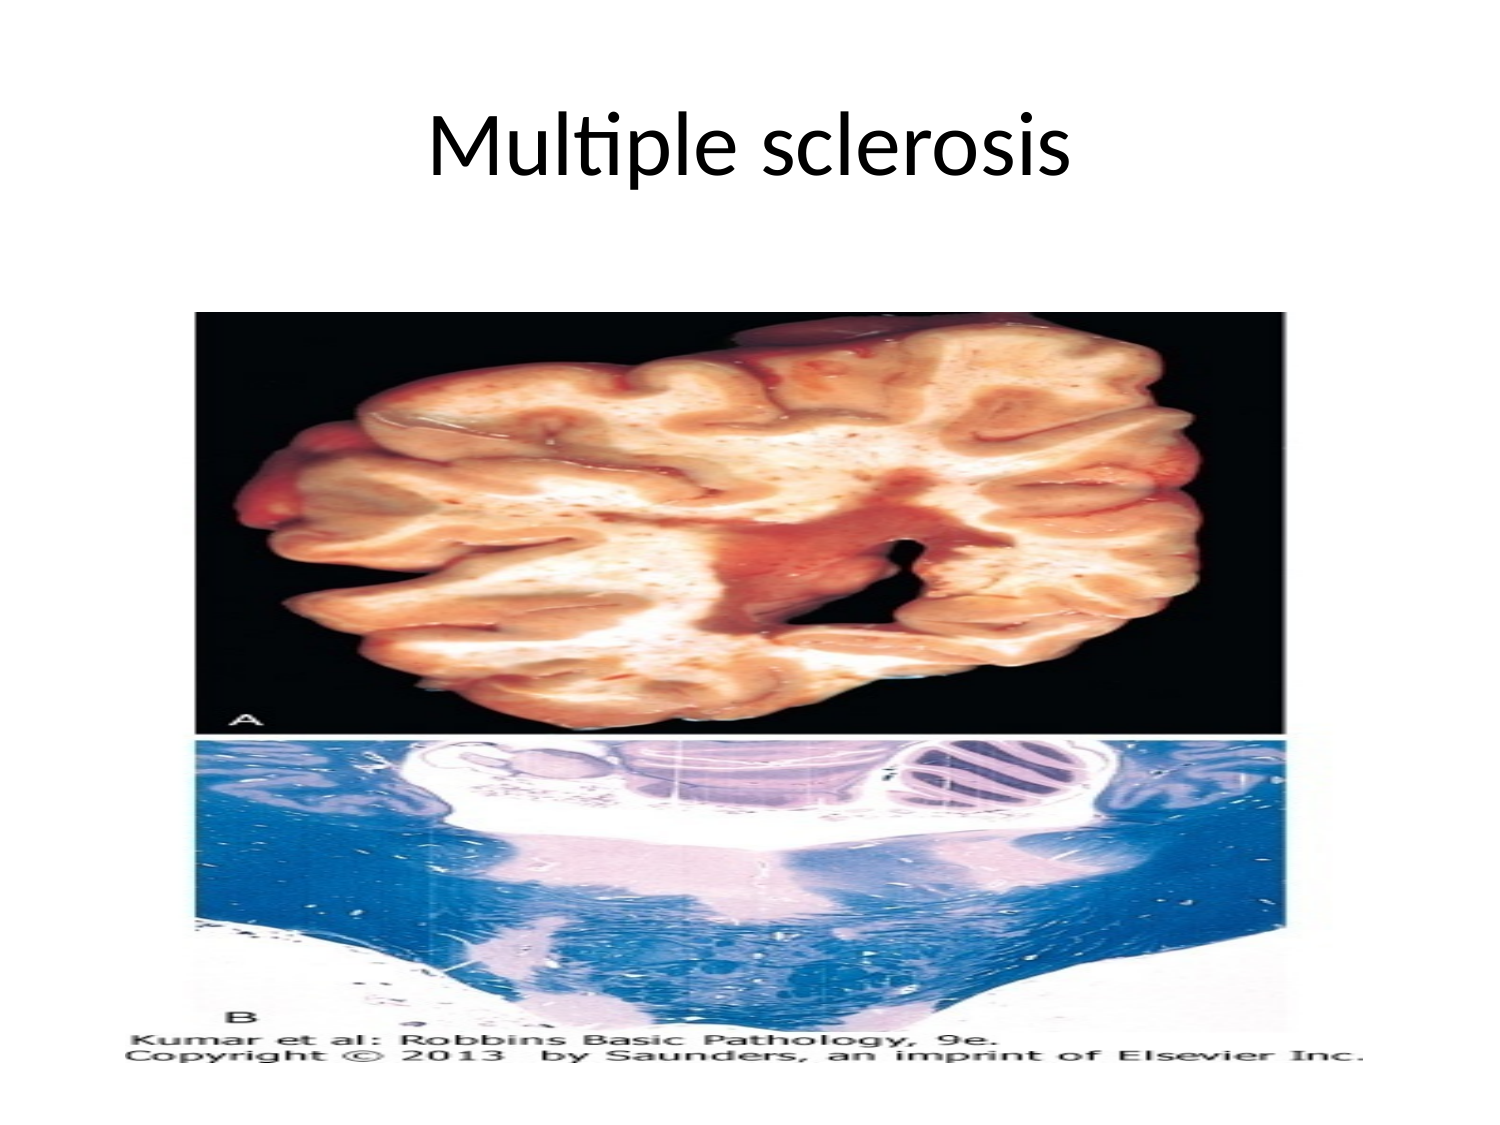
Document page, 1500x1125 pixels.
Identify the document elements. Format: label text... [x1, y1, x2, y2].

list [124, 312, 1363, 1063]
title Multiple sclerosis [75, 45, 1425, 233]
